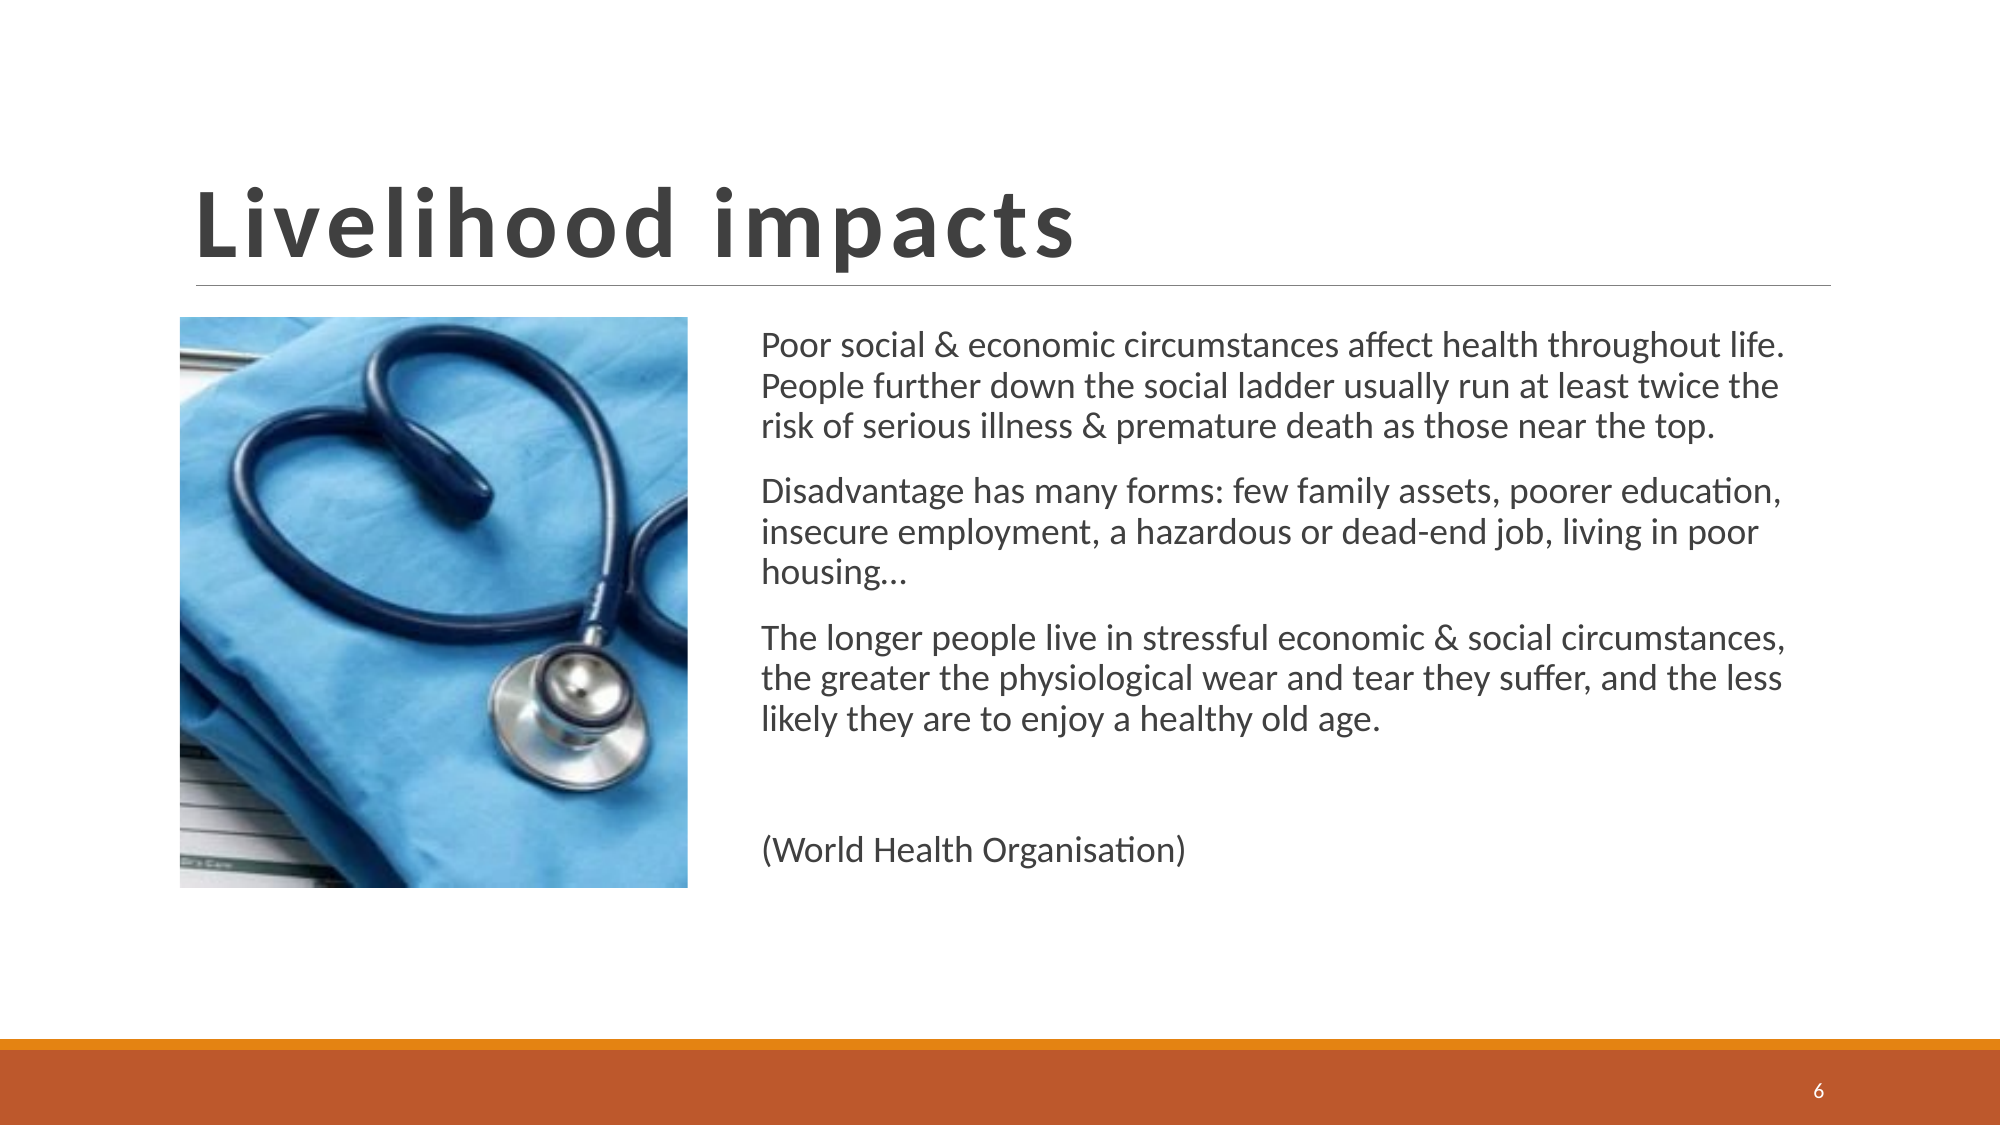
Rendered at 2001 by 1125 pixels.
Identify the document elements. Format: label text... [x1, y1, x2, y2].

list Poor social & economic circumstances affect health throughout life. People further down the social ladder usually run at least twice the risk of serious illness & premature death as those near the top. Disadvantage has many forms: few family assets, poorer education, insecure employment, a hazardous or dead-end job, living in poor housing… The longer people live in stressful economic & social circumstances, the greater the physiological wear and tear they suffer, and the less likely they are to enjoy a healthy old age. (World Health Organisation) [761, 317, 1830, 963]
picture [179, 317, 689, 888]
title Livelihood impacts [180, 47, 1830, 285]
slide_number 6 [1624, 1059, 1840, 1120]
